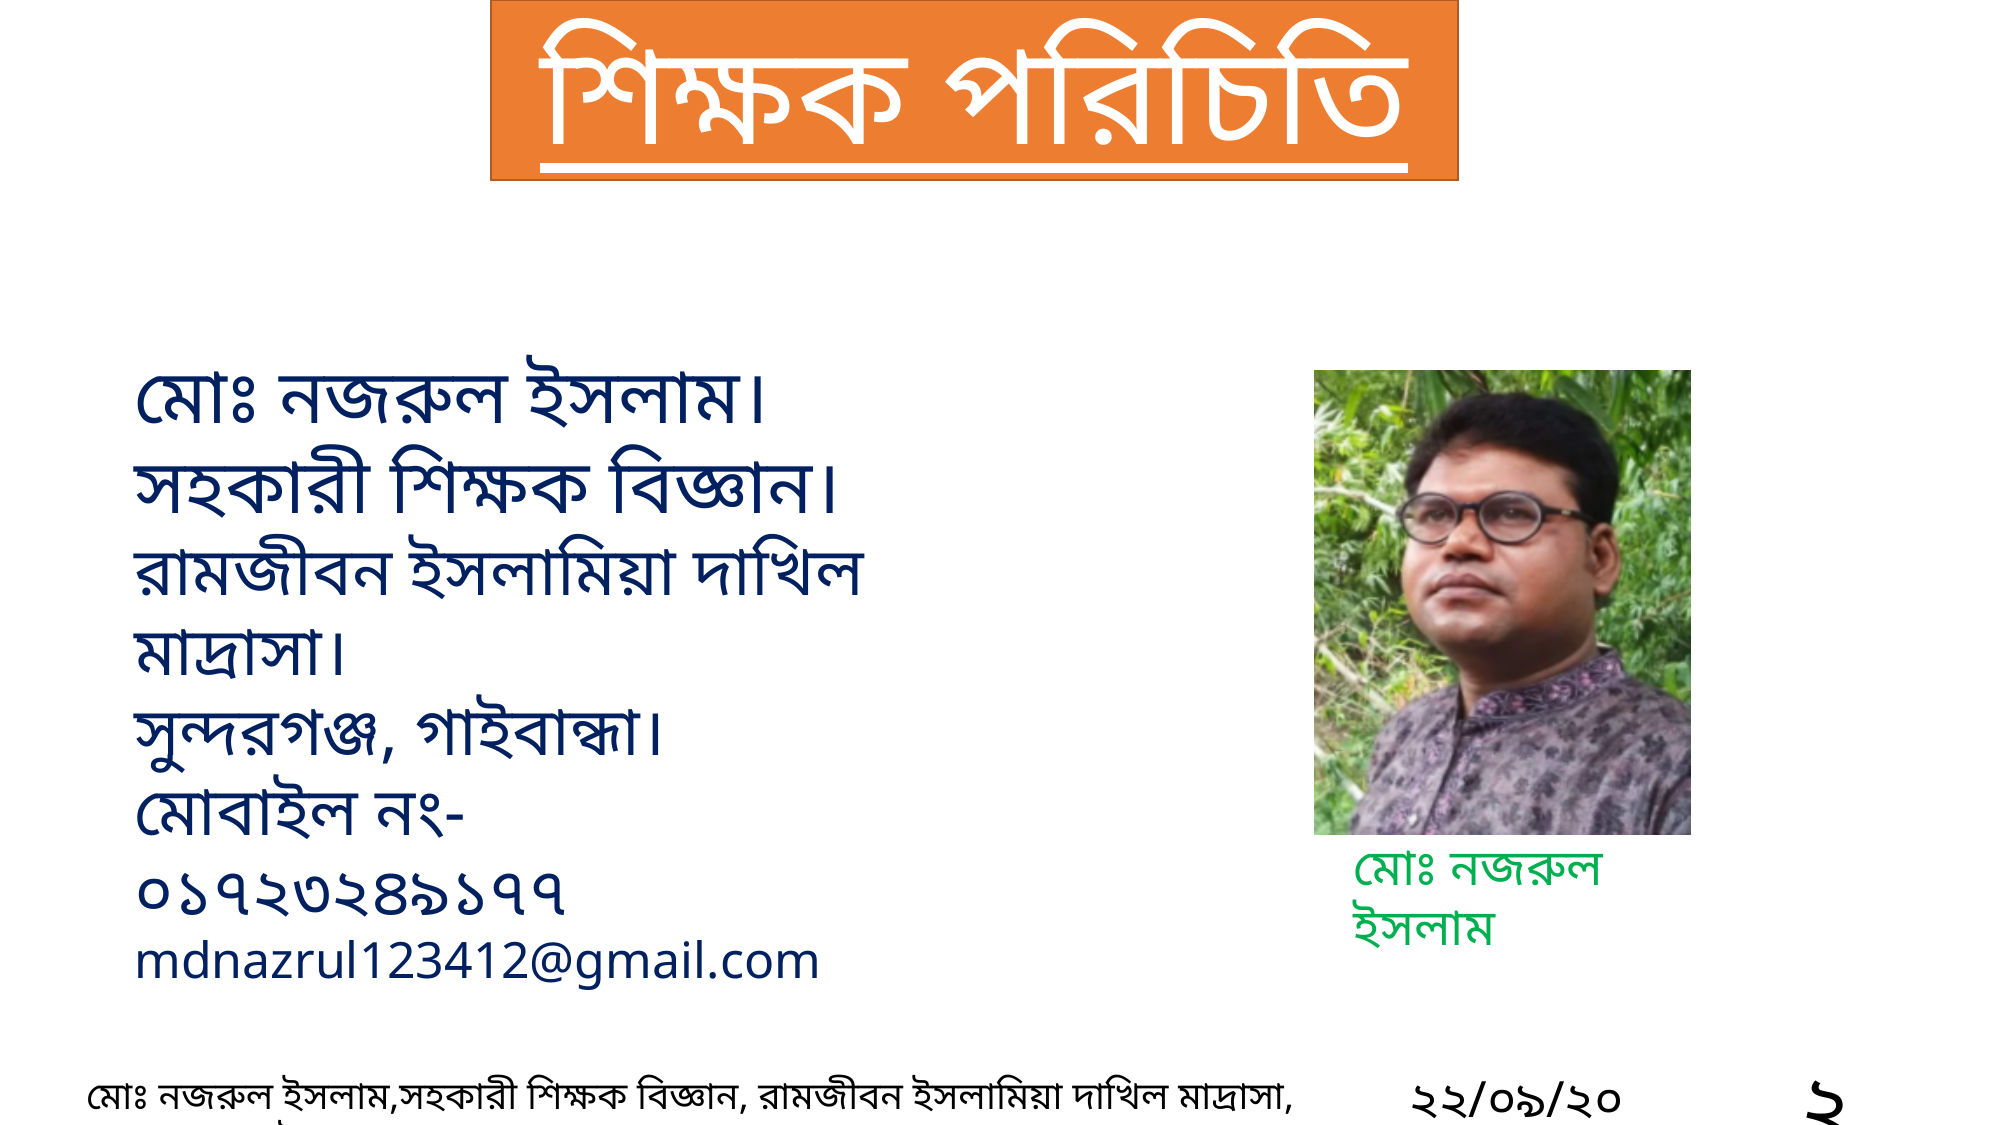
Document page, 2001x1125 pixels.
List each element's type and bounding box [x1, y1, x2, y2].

text_box [71, 0, 1872, 1125]
